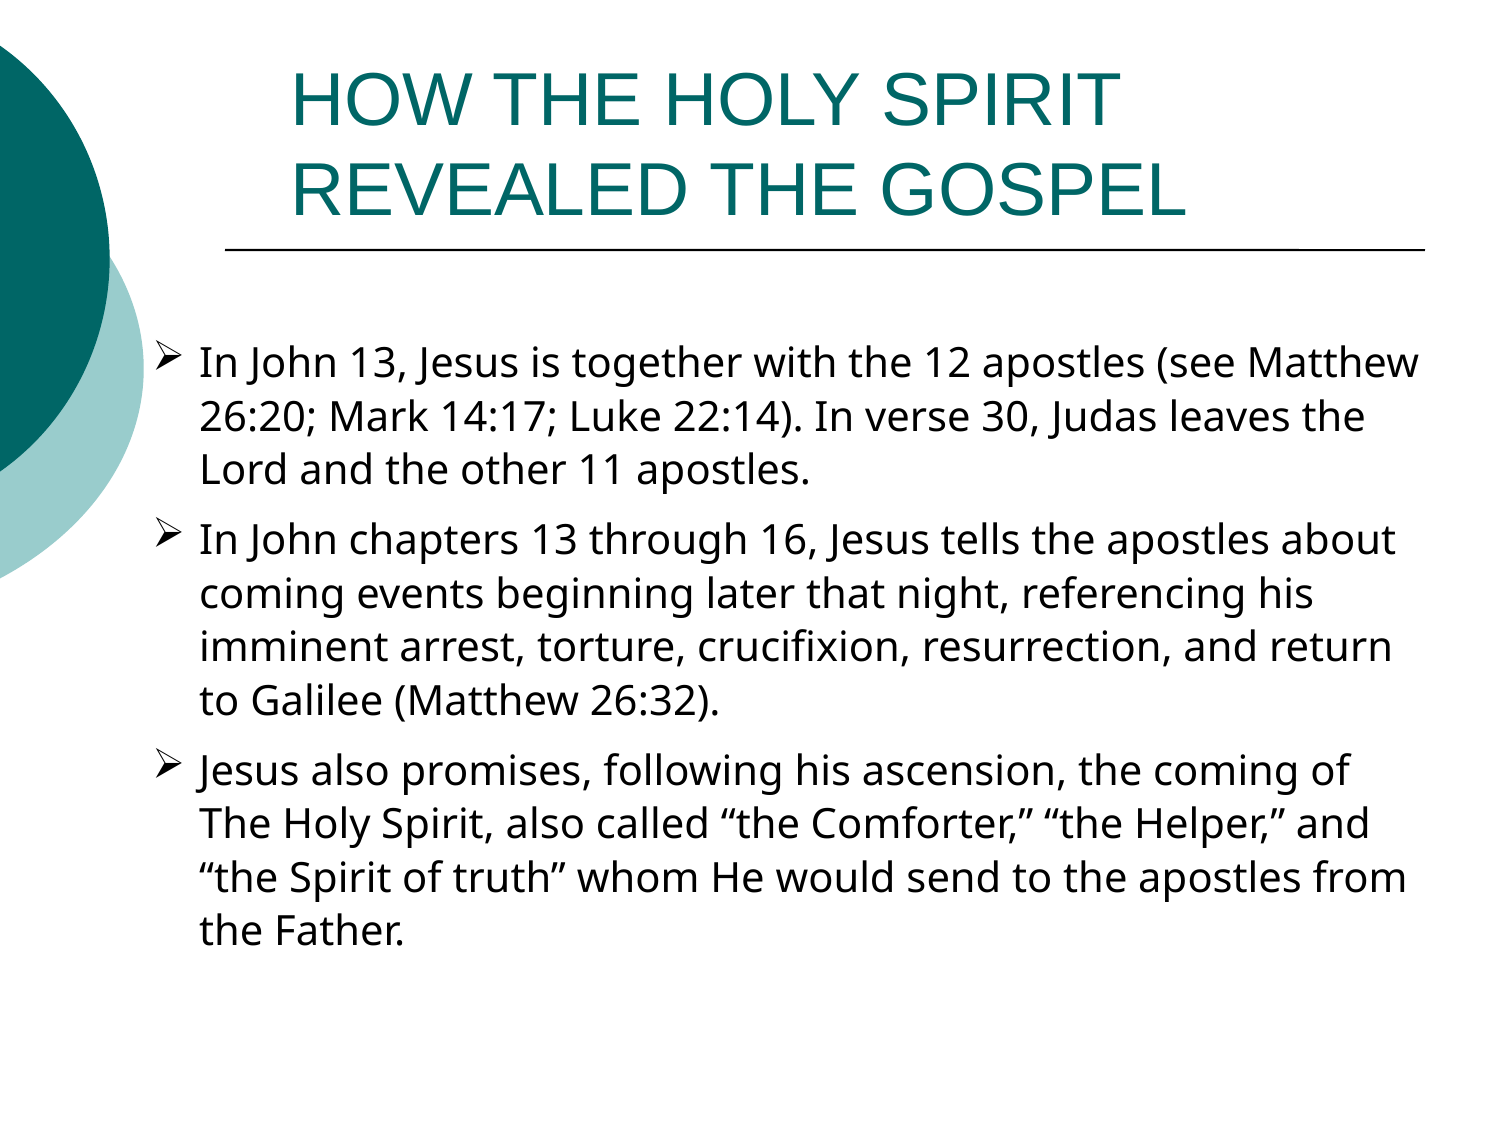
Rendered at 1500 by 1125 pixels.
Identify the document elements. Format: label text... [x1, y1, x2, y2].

title HOW THE HOLY SPIRIT REVEALED THE GOSPEL [275, 34, 1238, 238]
text_box In John 13, Jesus is together with the 12 apostles (see Matthew 26:20; Mark 14:17; Luke 22:14). In verse 30, Judas leaves the Lord and the other 11 apostles. In John chapters 13 through 16, Jesus tells the apostles about coming events beginning later that night, referencing his imminent arrest, torture, crucifixion, resurrection, and return to Galilee (Matthew 26:32). Jesus also promises, following his ascension, the coming of The Holy Spirit, also called “the Comforter,” “the Helper,” and “the Spirit of truth” whom He would send to the apostles from the Father. [137, 324, 1438, 962]
